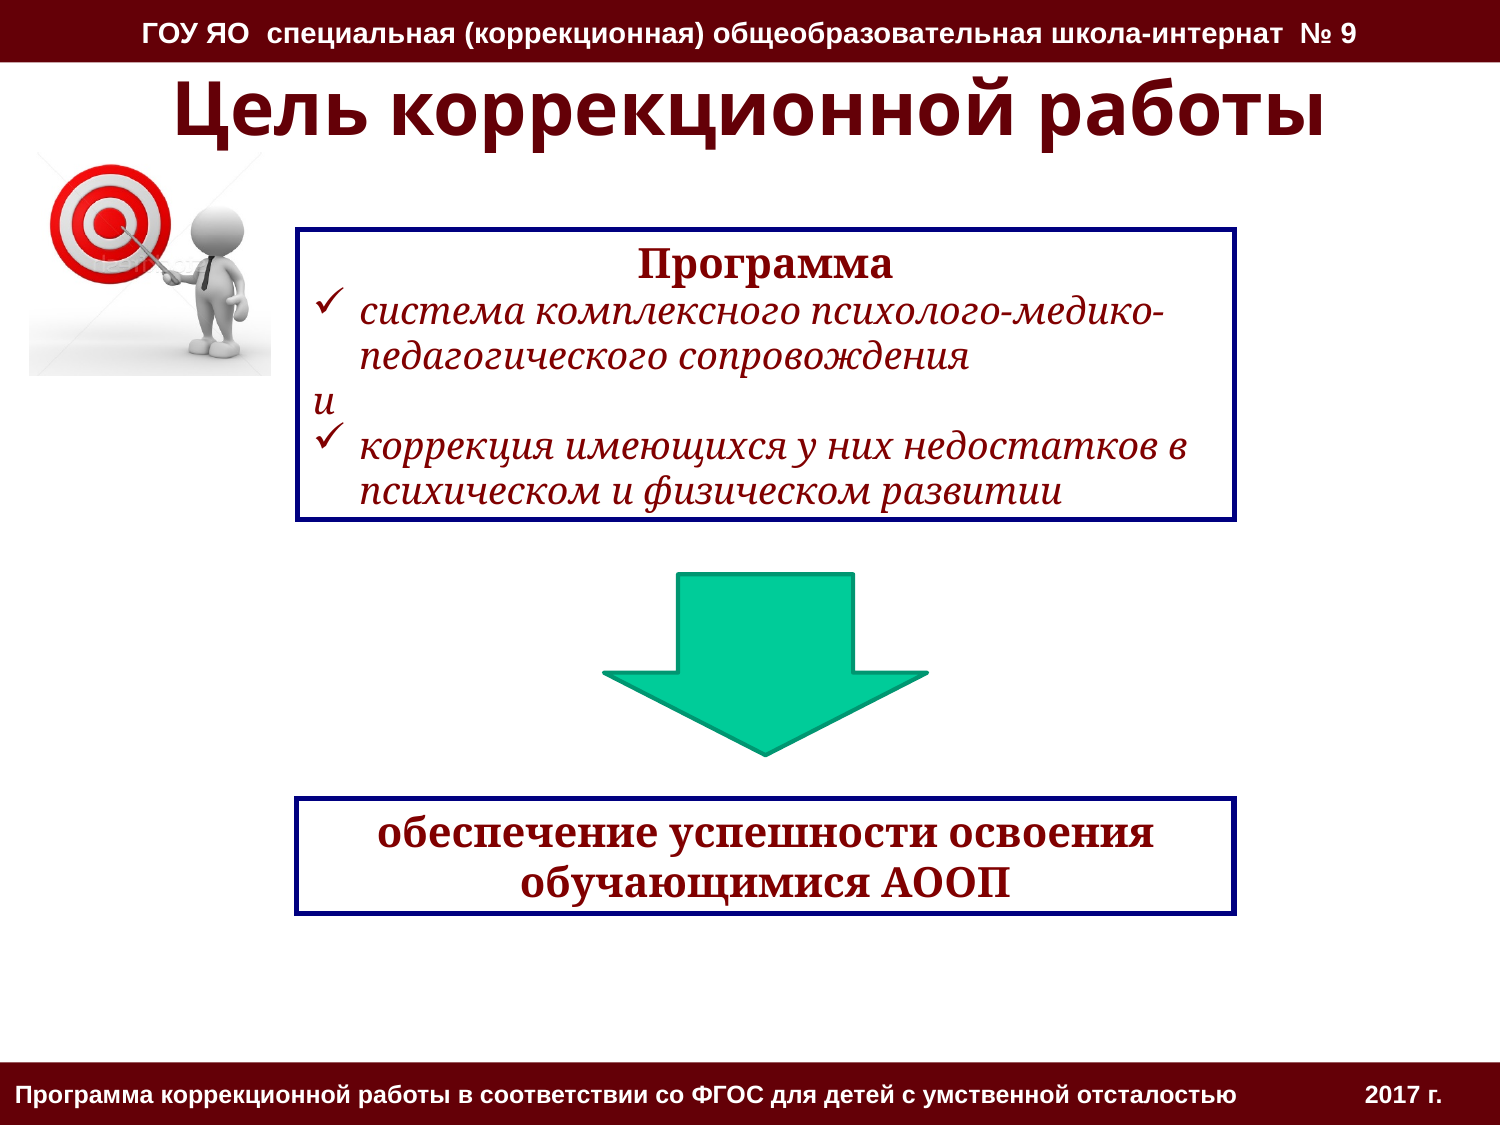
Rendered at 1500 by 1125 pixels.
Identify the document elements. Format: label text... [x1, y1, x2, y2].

title Цель коррекционной работы [0, 51, 1500, 159]
text_box обеспечение успешности освоения обучающимися АООП [296, 798, 1235, 914]
text_box [601, 572, 930, 758]
picture [29, 152, 271, 377]
text_box Программа система комплексного психолого-медико-педагогического сопровождения и коррекция имеющихся у них недостатков в психическом и физическом развитии [297, 229, 1235, 520]
